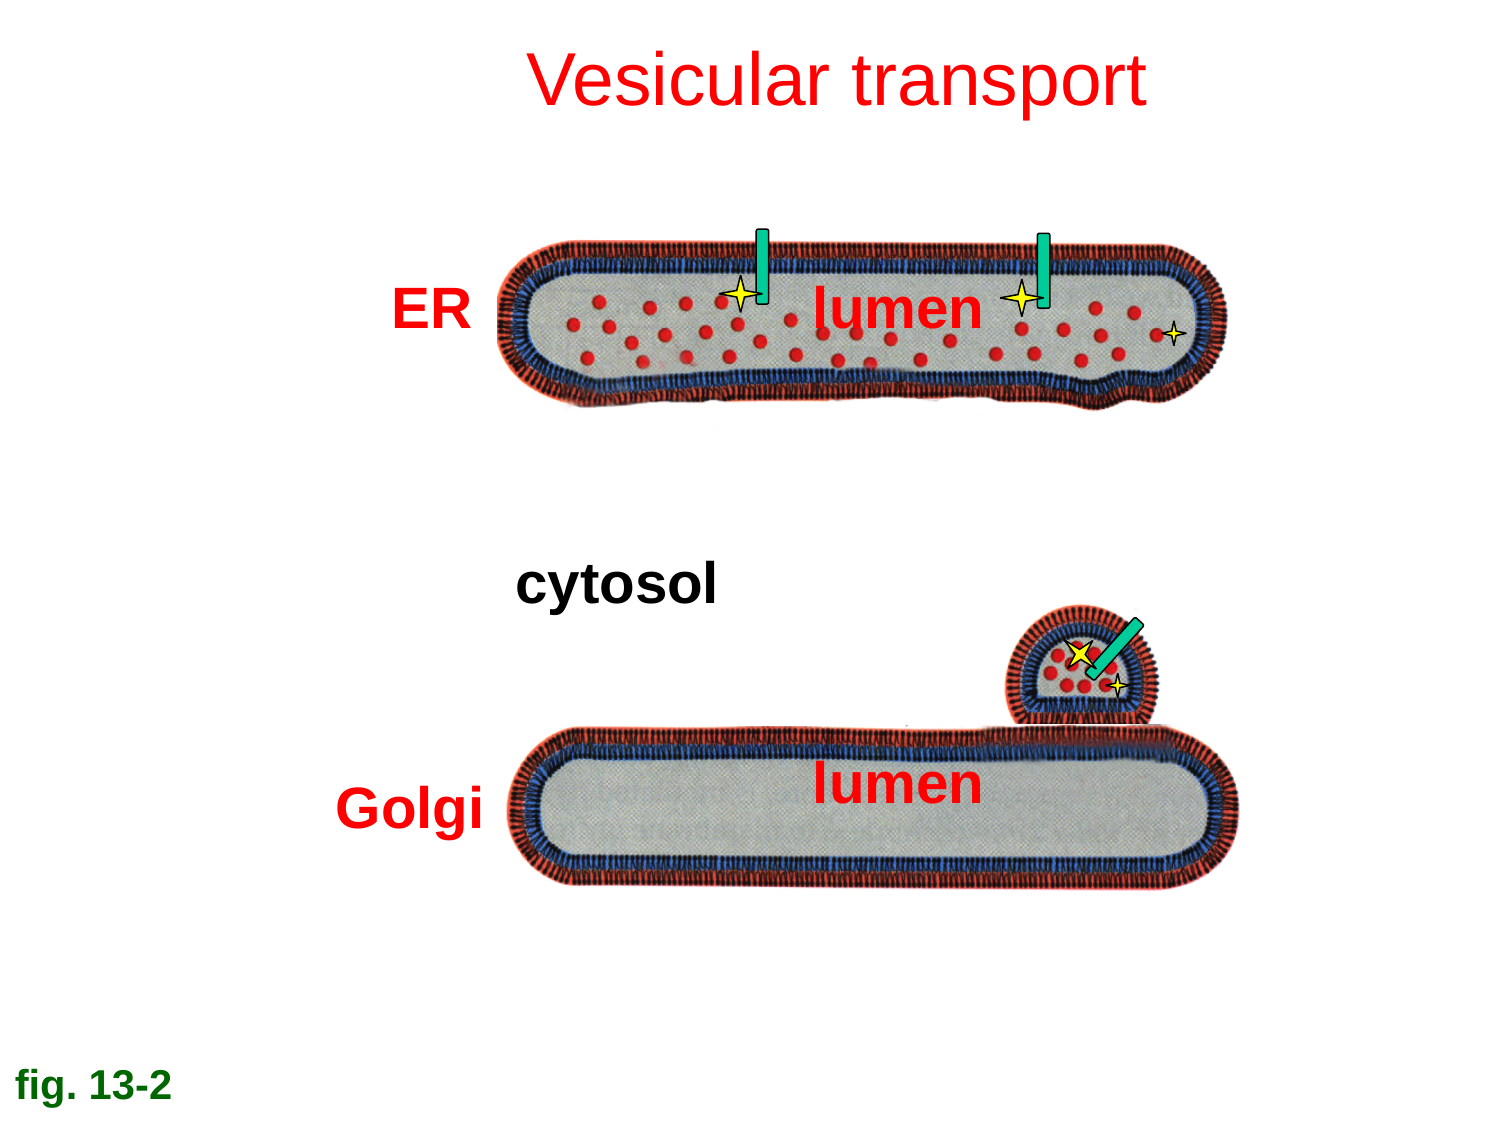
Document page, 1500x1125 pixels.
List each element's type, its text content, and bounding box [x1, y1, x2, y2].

text_box cytosol [500, 537, 735, 623]
text_box Golgi [321, 762, 494, 848]
picture [499, 597, 1244, 901]
text_box Vesicular transport [511, 22, 1163, 128]
picture [496, 228, 1239, 436]
text_box ER [376, 262, 488, 348]
text_box fig. 13-2 [0, 1050, 188, 1115]
